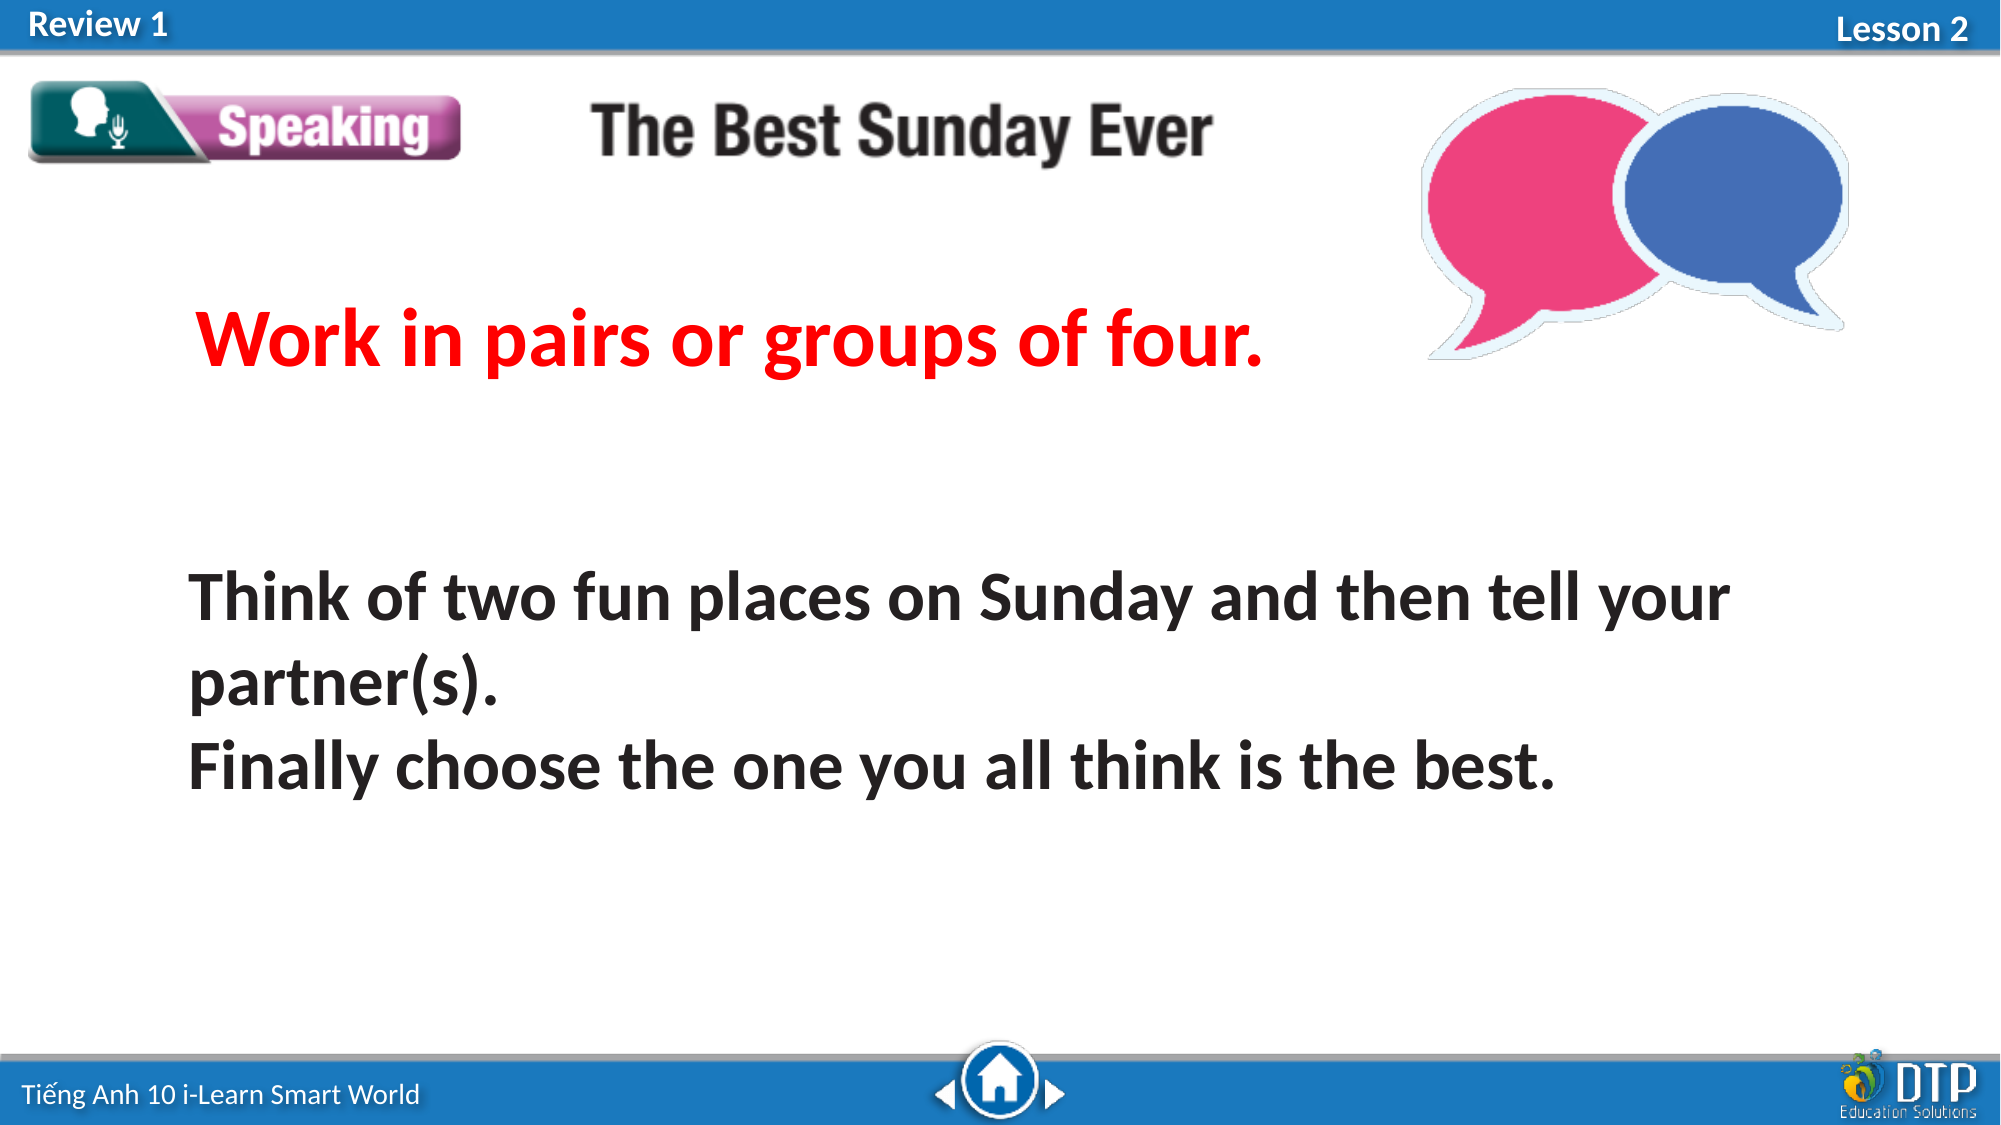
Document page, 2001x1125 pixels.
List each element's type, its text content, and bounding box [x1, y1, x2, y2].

picture [0, 0, 2001, 1125]
text_box Think of two fun places on Sunday and then tell your partner(s). Finally choose the one you all think is the best. [173, 541, 1771, 812]
text_box Work in pairs or groups of four. [180, 276, 1282, 391]
